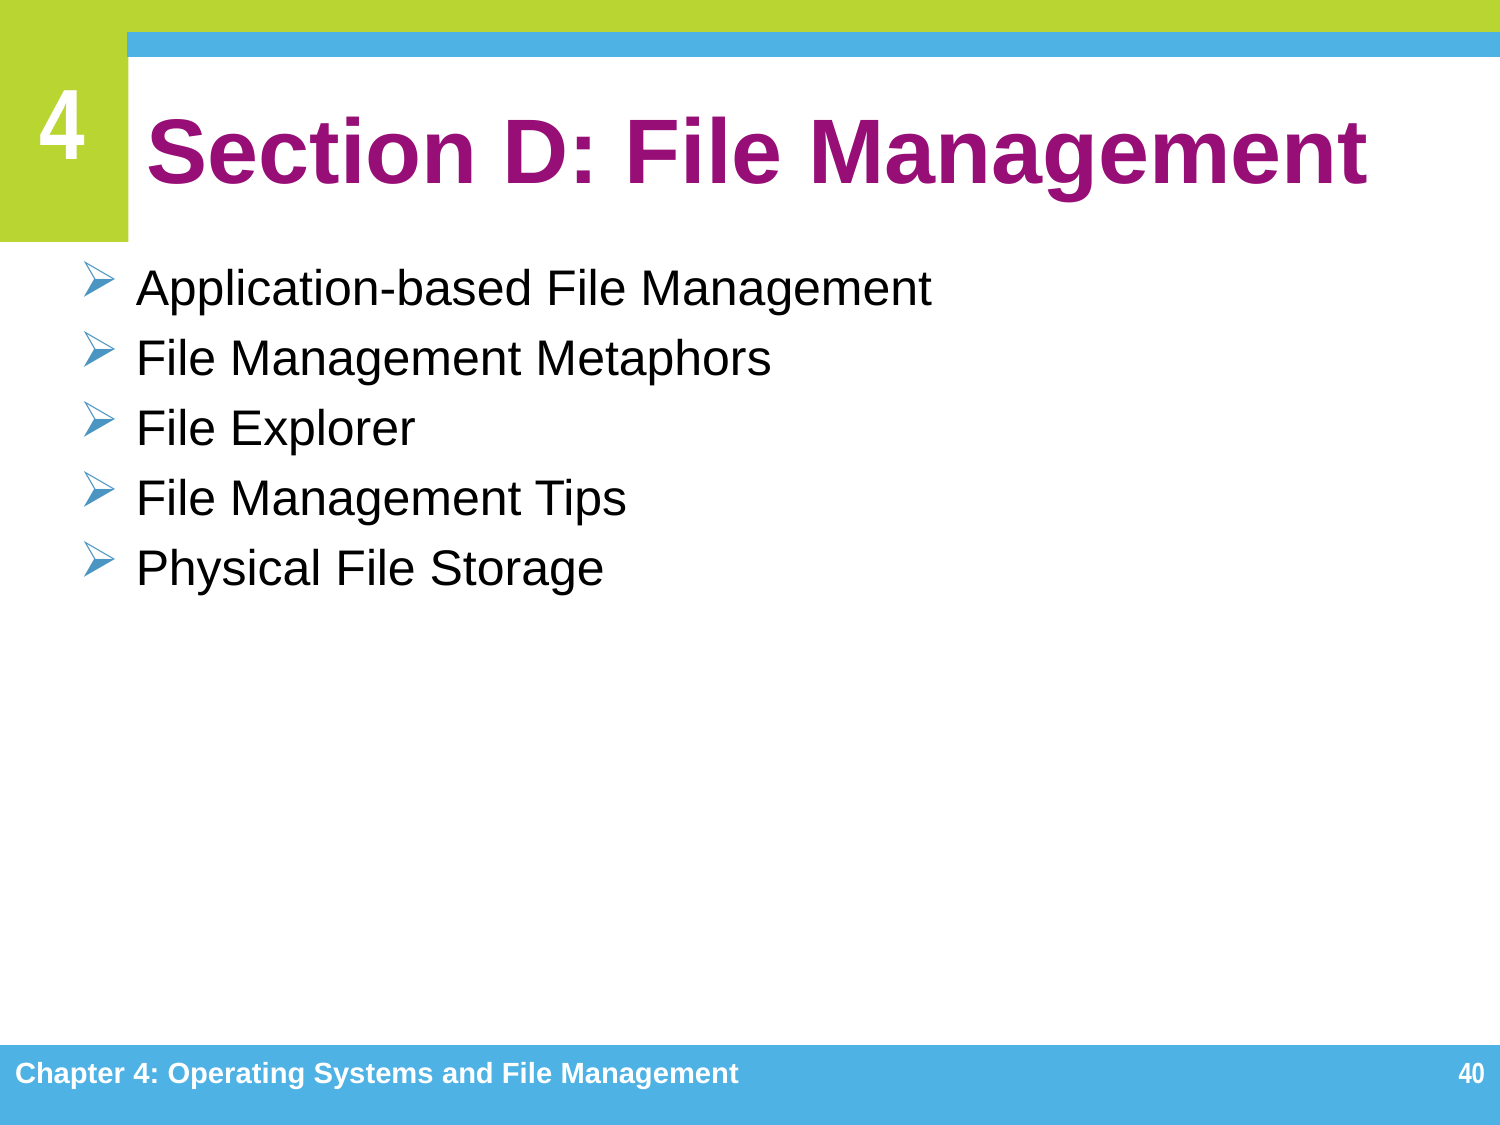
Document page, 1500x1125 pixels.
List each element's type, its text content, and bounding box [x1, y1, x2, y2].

list Application-based File Management File Management Metaphors File Explorer File Management Tips Physical File Storage [64, 247, 1500, 1006]
title Section D: File Management [131, 60, 1500, 234]
footer Chapter 4: Operating Systems and File Management [0, 1046, 1149, 1125]
slide_number 40 [1149, 1046, 1500, 1125]
